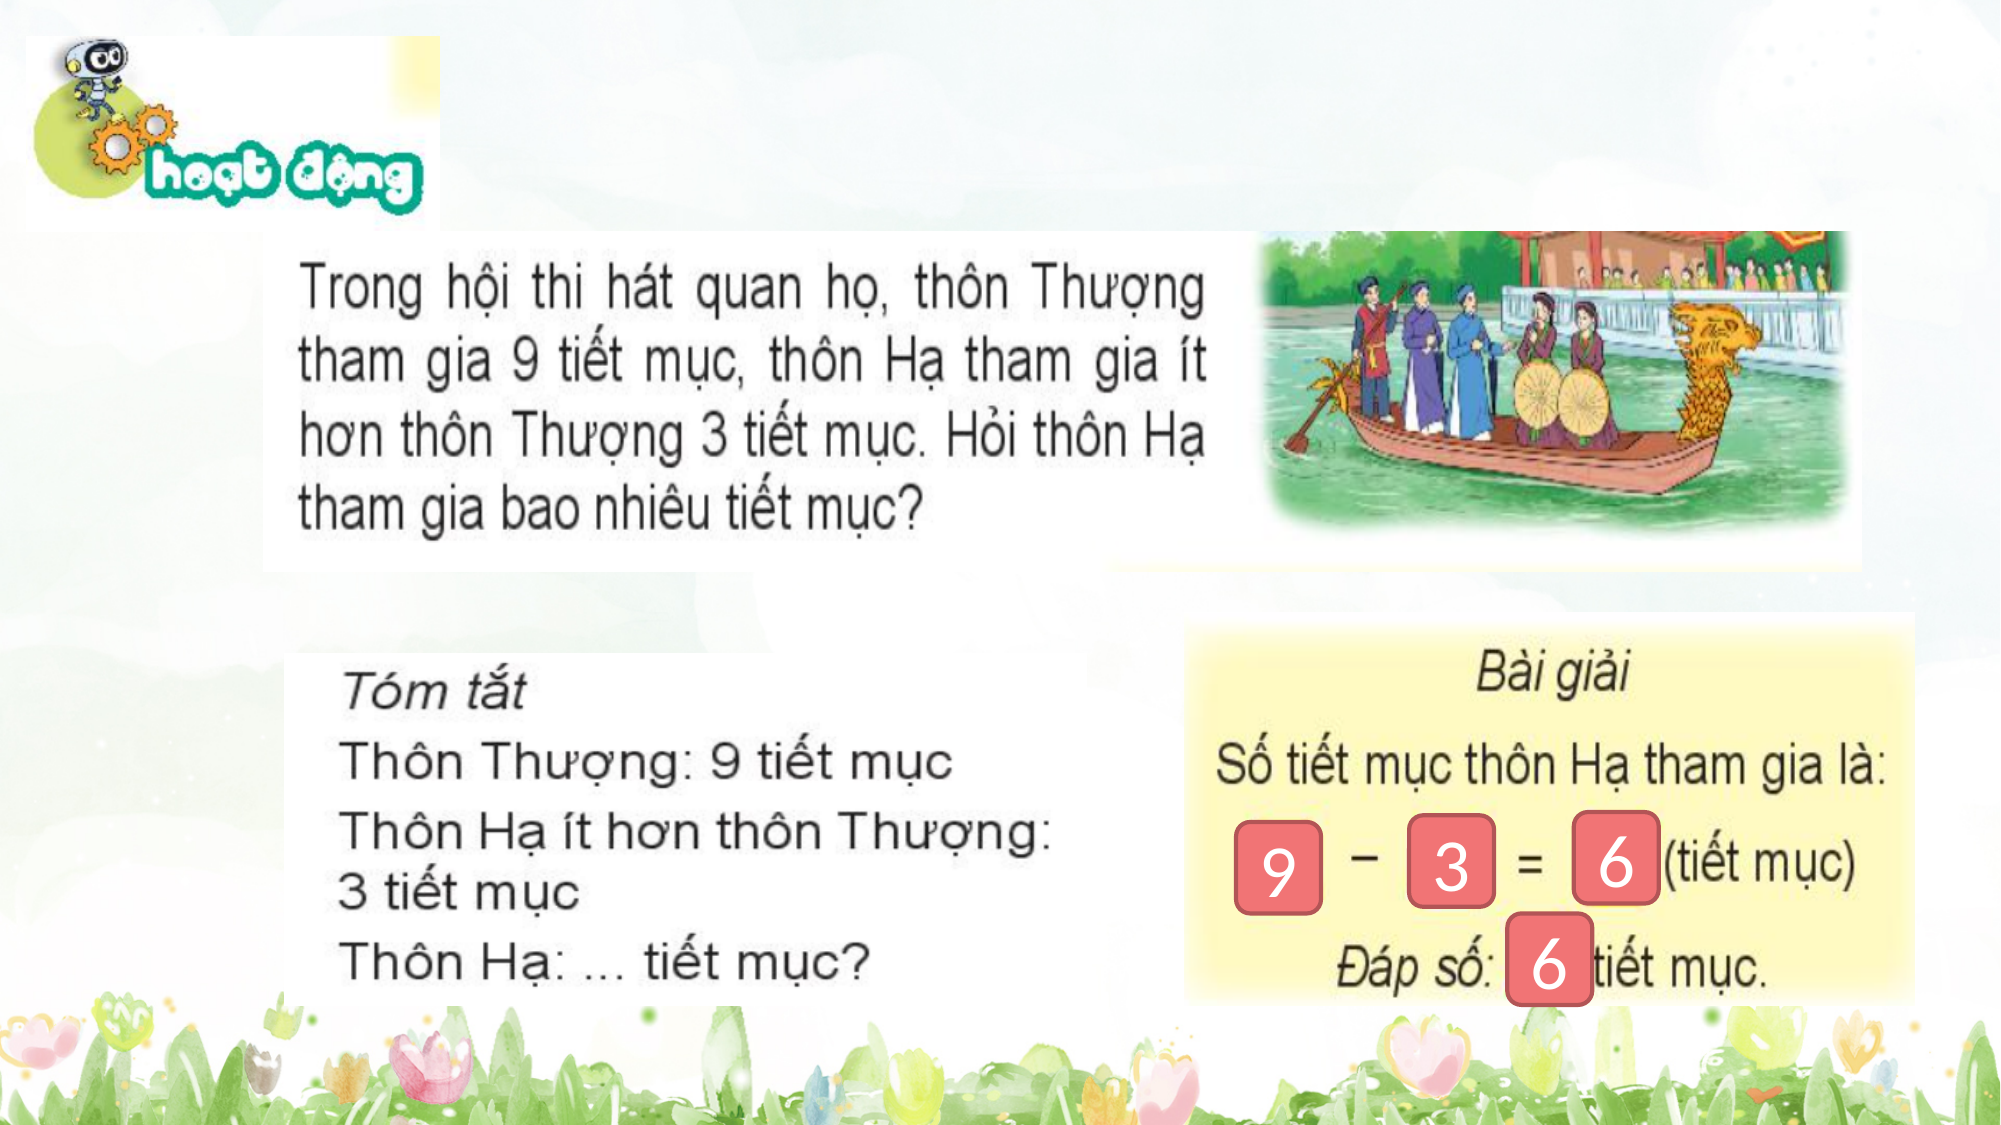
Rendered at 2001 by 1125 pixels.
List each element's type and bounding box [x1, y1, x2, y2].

picture [0, 0, 2001, 1125]
list [25, 36, 440, 233]
